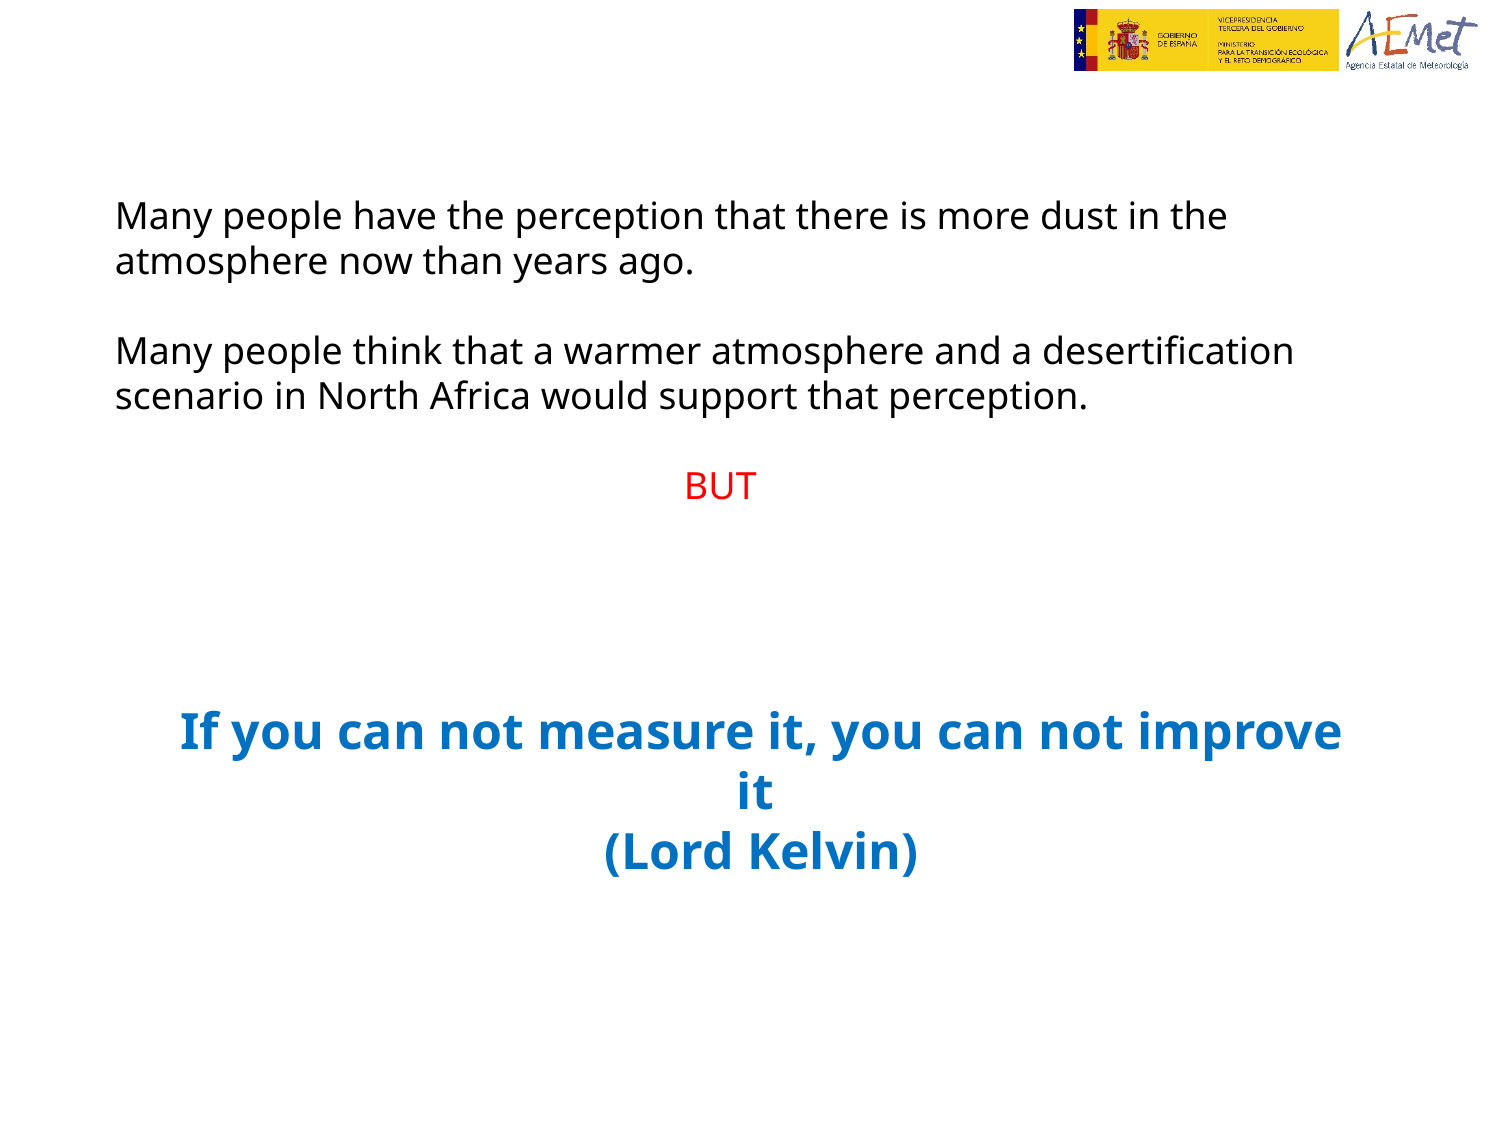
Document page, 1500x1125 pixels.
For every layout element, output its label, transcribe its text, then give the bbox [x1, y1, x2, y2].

picture [1074, 9, 1483, 71]
text_box If you can not measure it, you can not improve it (Lord Kelvin) [159, 692, 1365, 888]
text_box Many people have the perception that there is more dust in the atmosphere now than years ago. Many people think that a warmer atmosphere and a desertification scenario in North Africa would support that perception. BUT [100, 184, 1341, 515]
